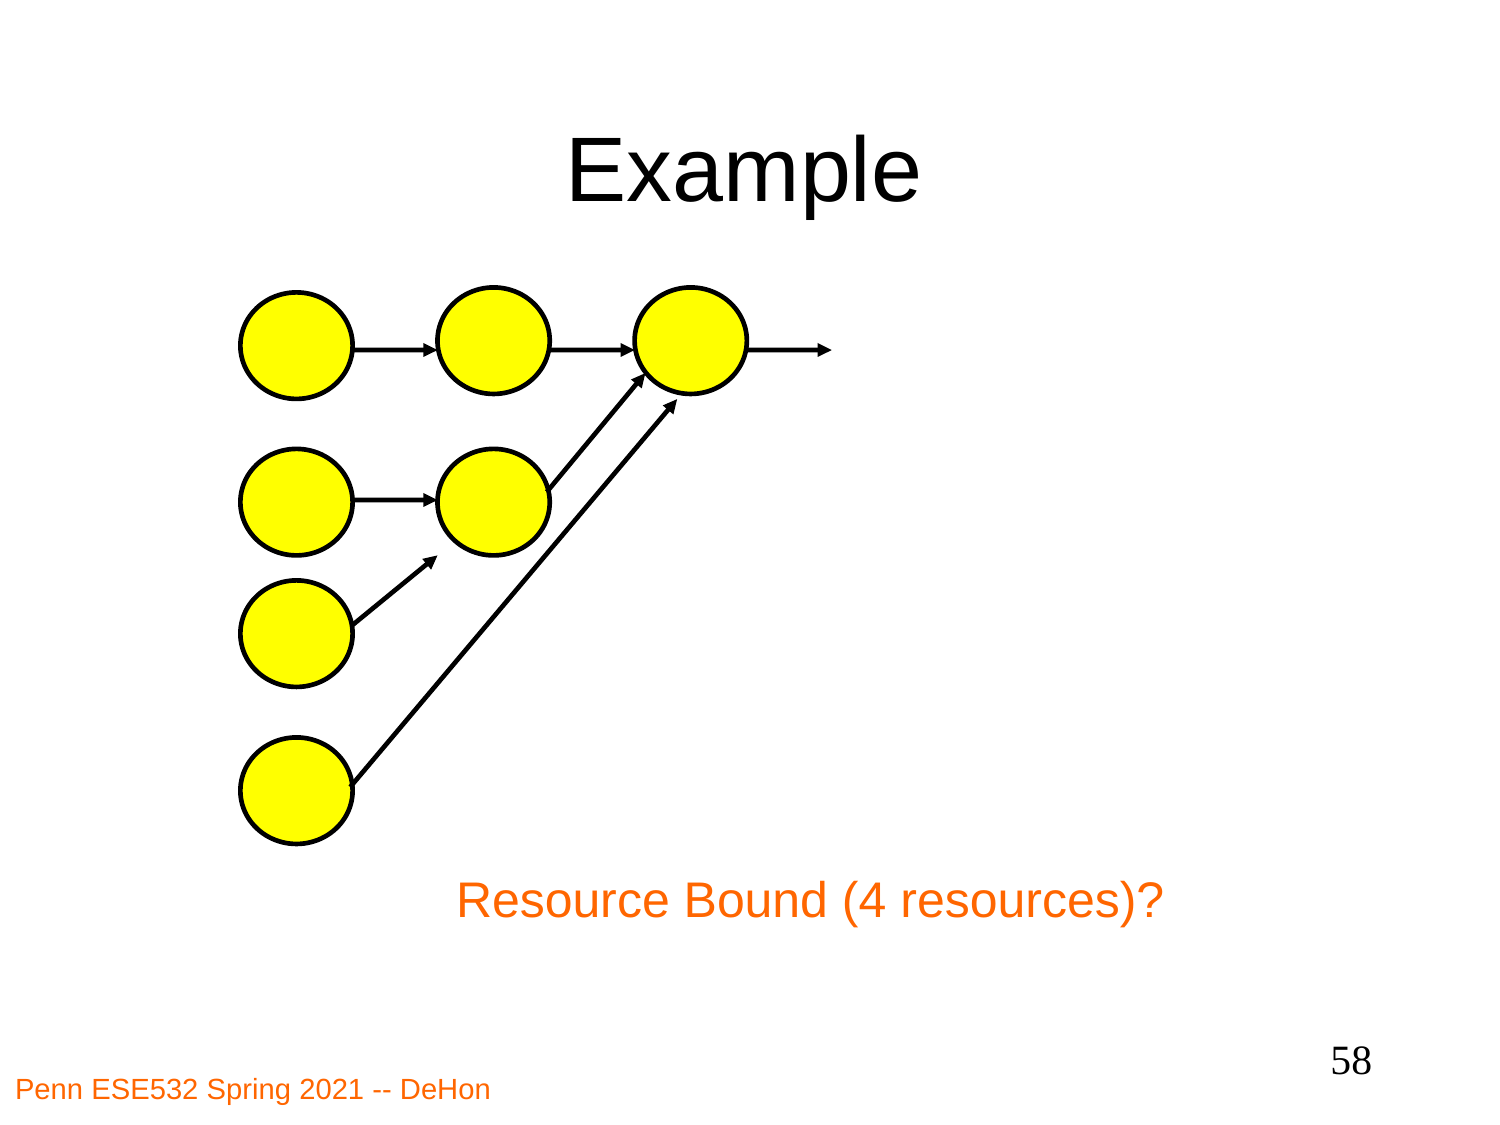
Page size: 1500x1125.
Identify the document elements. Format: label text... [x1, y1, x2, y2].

title Example [106, 70, 1382, 259]
text_box [549, 343, 635, 357]
text_box [240, 737, 353, 844]
text_box [352, 493, 438, 507]
slide_number Penn ESE532 Spring 2021 -- DeHon [0, 1062, 688, 1125]
text_box [634, 287, 747, 394]
text_box [746, 343, 832, 357]
text_box [240, 448, 353, 556]
text_box [437, 448, 550, 556]
text_box [240, 580, 353, 687]
text_box [350, 399, 678, 788]
text_box [546, 373, 646, 492]
text_box [352, 555, 438, 626]
text_box Resource Bound (4 resources)? [441, 799, 1180, 995]
text_box [240, 292, 353, 399]
slide_number 58 [1074, 1024, 1388, 1101]
text_box [437, 287, 550, 394]
text_box [352, 343, 438, 357]
